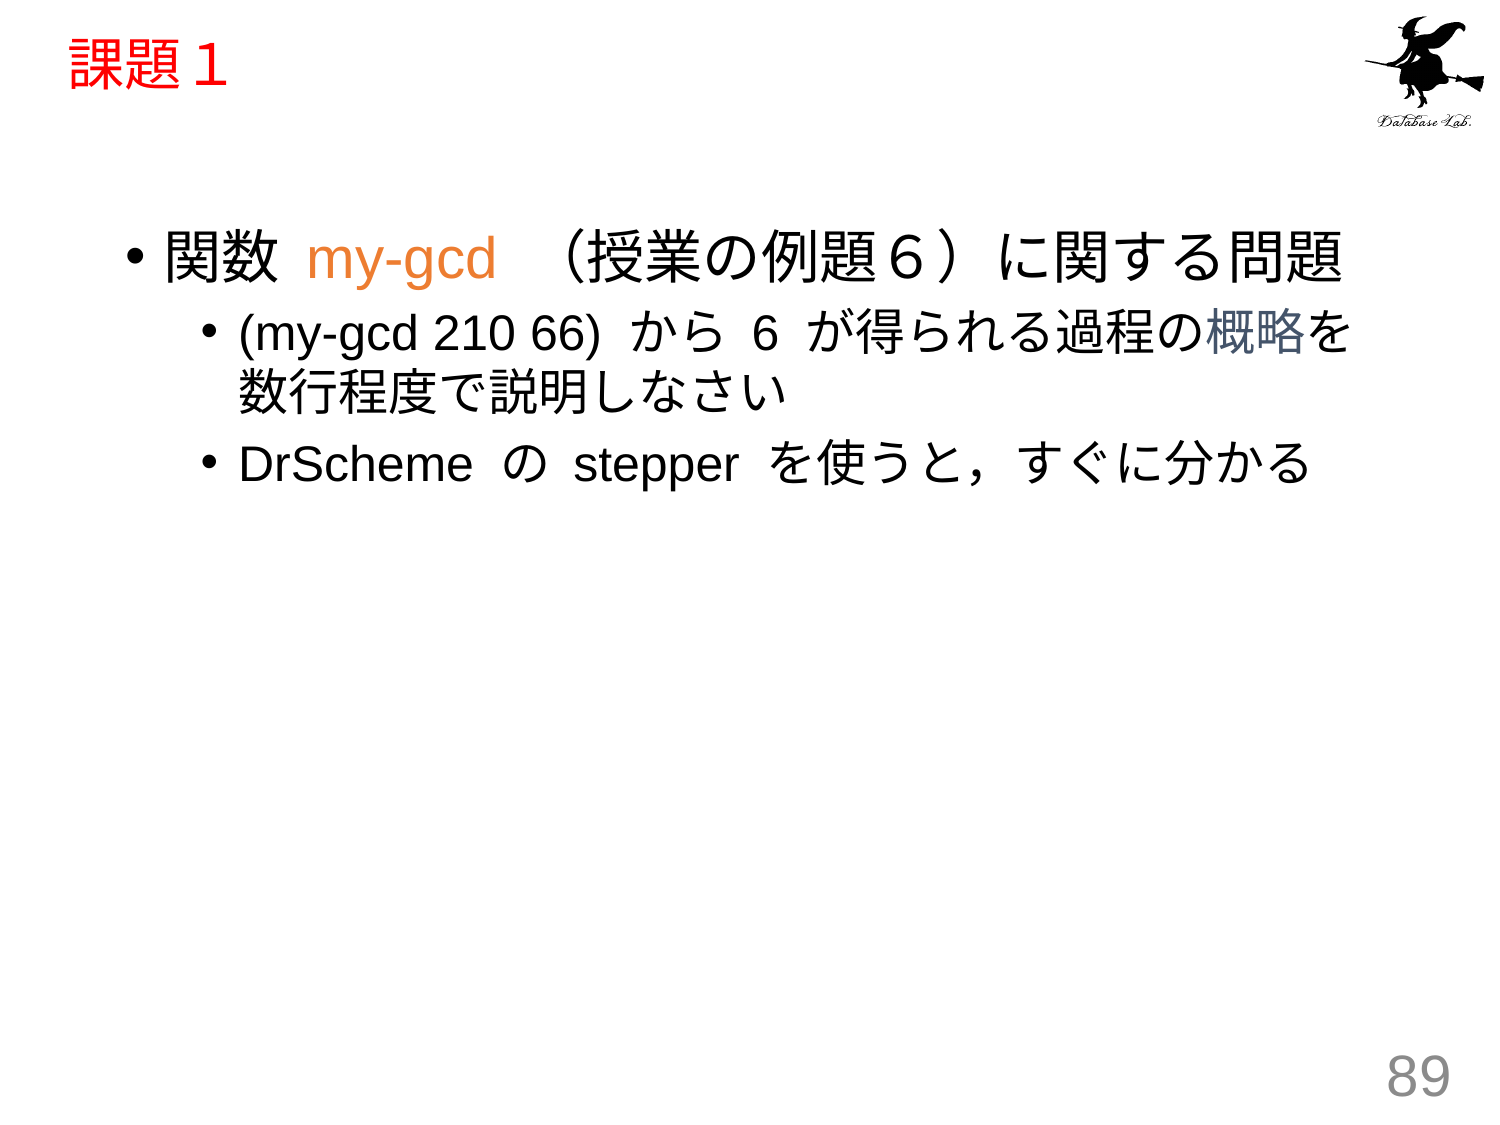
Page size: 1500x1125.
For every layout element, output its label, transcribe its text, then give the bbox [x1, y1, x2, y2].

title 課題１ [52, 28, 1441, 106]
slide_number 89 [1129, 1042, 1467, 1103]
picture [1362, 14, 1486, 130]
list 関数 my-gcd （授業の例題６）に関する問題 (my-gcd 210 66) から 6 が得られる過程の概略を数行程度で説明しなさい DrScheme の stepper を使うと，すぐに分かる [110, 212, 1386, 627]
